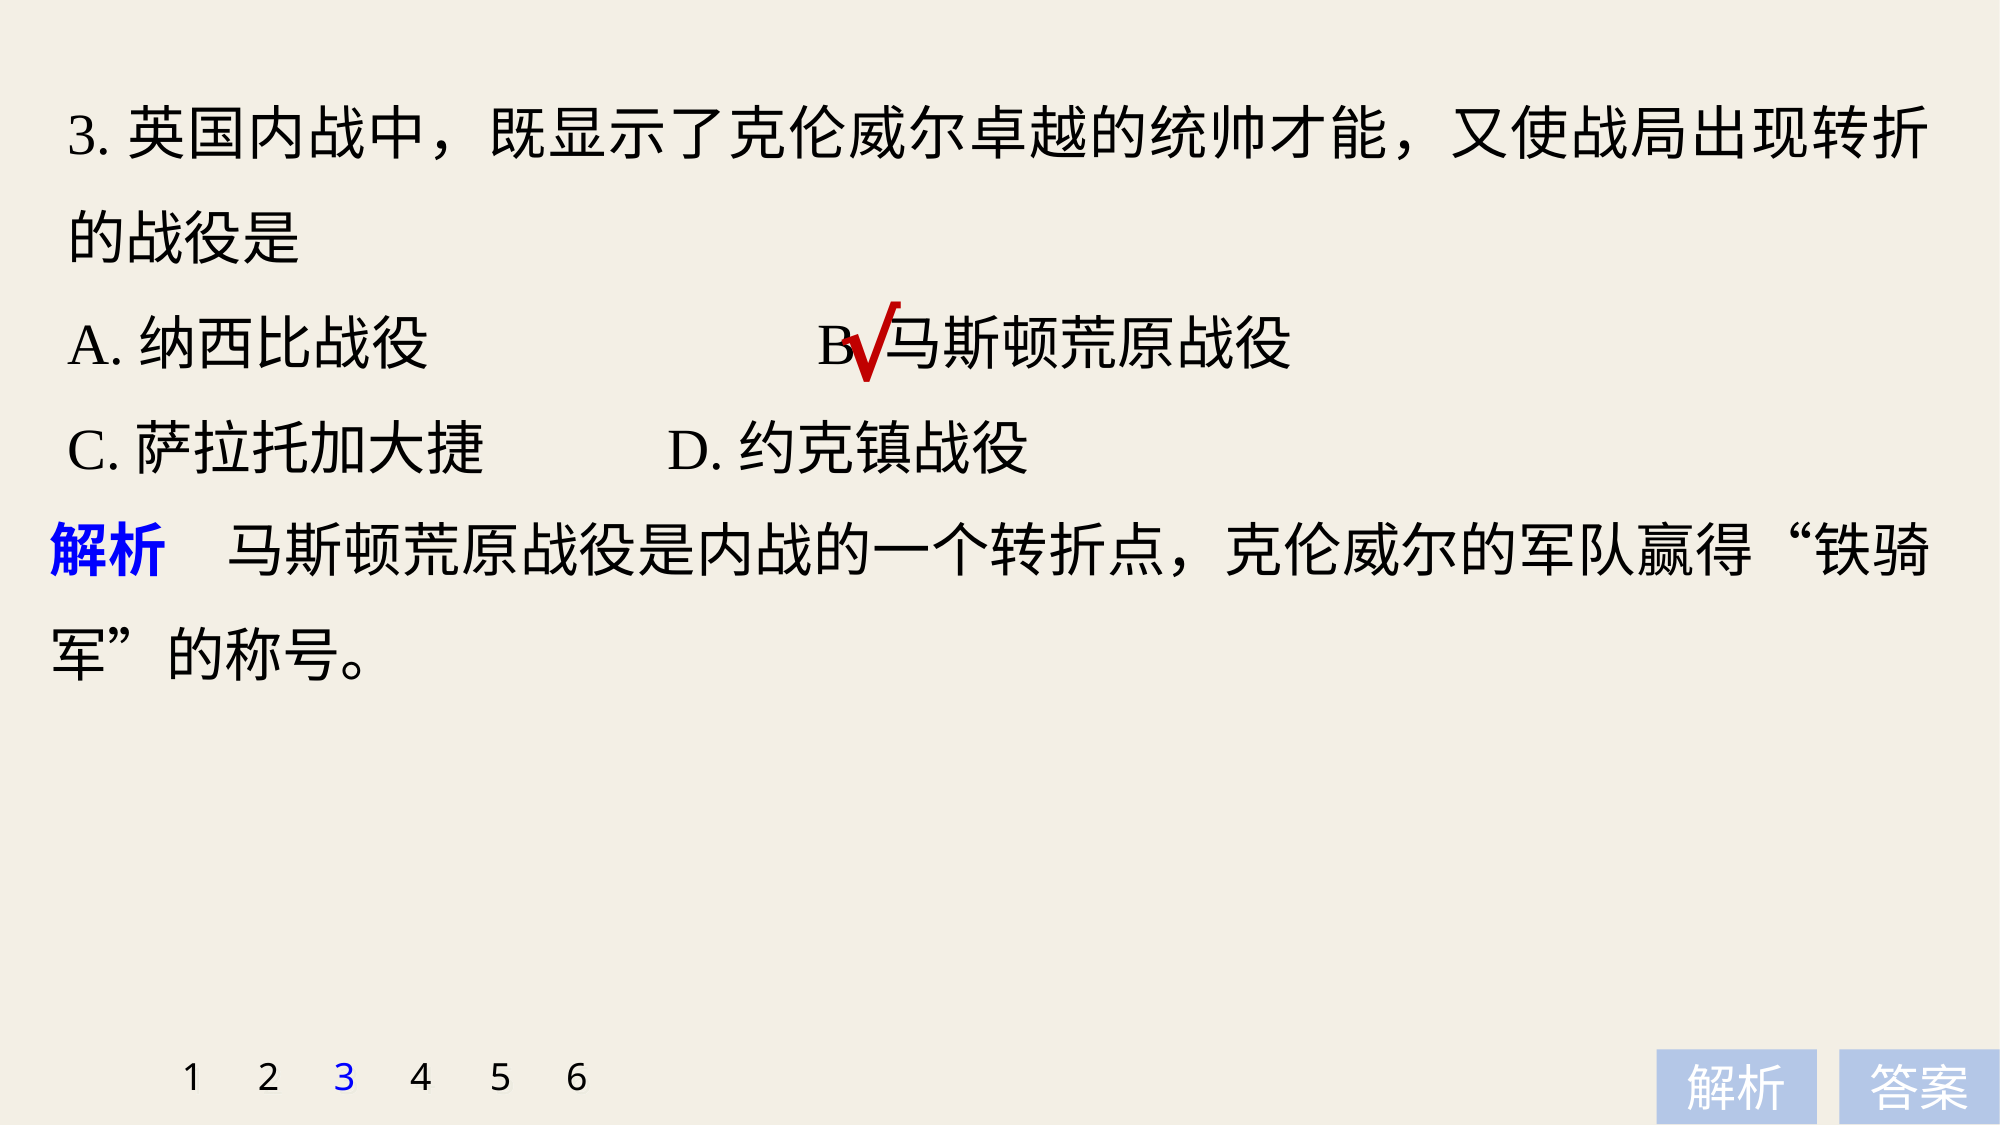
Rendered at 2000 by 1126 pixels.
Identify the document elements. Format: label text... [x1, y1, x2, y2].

text_box 1 [160, 1027, 226, 1123]
text_box 解析 [1656, 1049, 1817, 1125]
text_box 3 [312, 1027, 378, 1123]
text_box 4 [388, 1027, 454, 1123]
text_box √ [824, 279, 925, 407]
text_box 2 [236, 1027, 302, 1123]
text_box 5 [468, 1027, 534, 1123]
text_box 3.英国内战中，既显示了克伦威尔卓越的统帅才能，又使战局出现转折的战役是 A.纳西比战役 B.马斯顿荒原战役 C.萨拉托加大捷 D.约克镇战役 [47, 51, 1950, 468]
text_box 答案 [1839, 1049, 2000, 1125]
text_box 6 [544, 1027, 610, 1123]
text_box 解析 马斯顿荒原战役是内战的一个转折点，克伦威尔的军队赢得“铁骑军”的称号。 [29, 468, 1951, 698]
